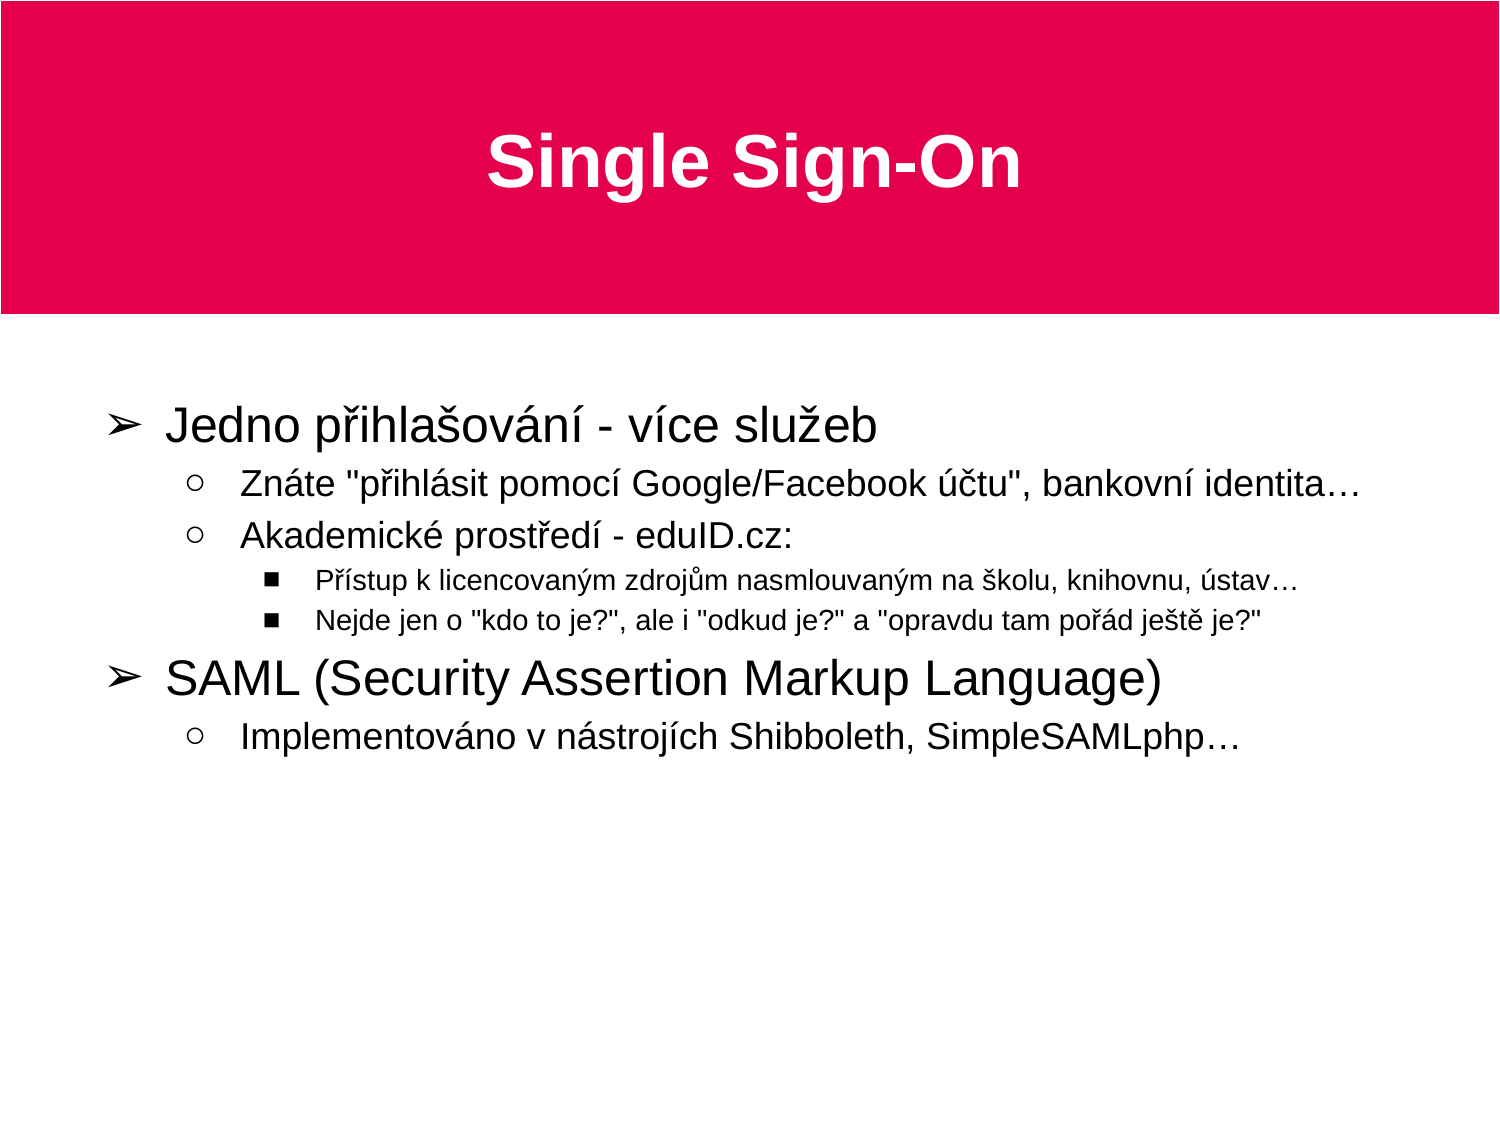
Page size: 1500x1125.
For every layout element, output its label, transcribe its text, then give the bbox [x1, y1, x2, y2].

list Jedno přihlašování - více služeb Znáte "přihlásit pomocí Google/Facebook účtu", bankovní identita… Akademické prostředí - eduID.cz: Přístup k licencovaným zdrojům nasmlouvaným na školu, knihovnu, ústav… Nejde jen o "kdo to je?", ale i "odkud je?" a "opravdu tam pořád ještě je?" SAML (Security Assertion Markup Language) Implementováno v nástrojích Shibboleth, SimpleSAMLphp… [75, 368, 1425, 1063]
title Single Sign-On [100, 36, 1410, 278]
